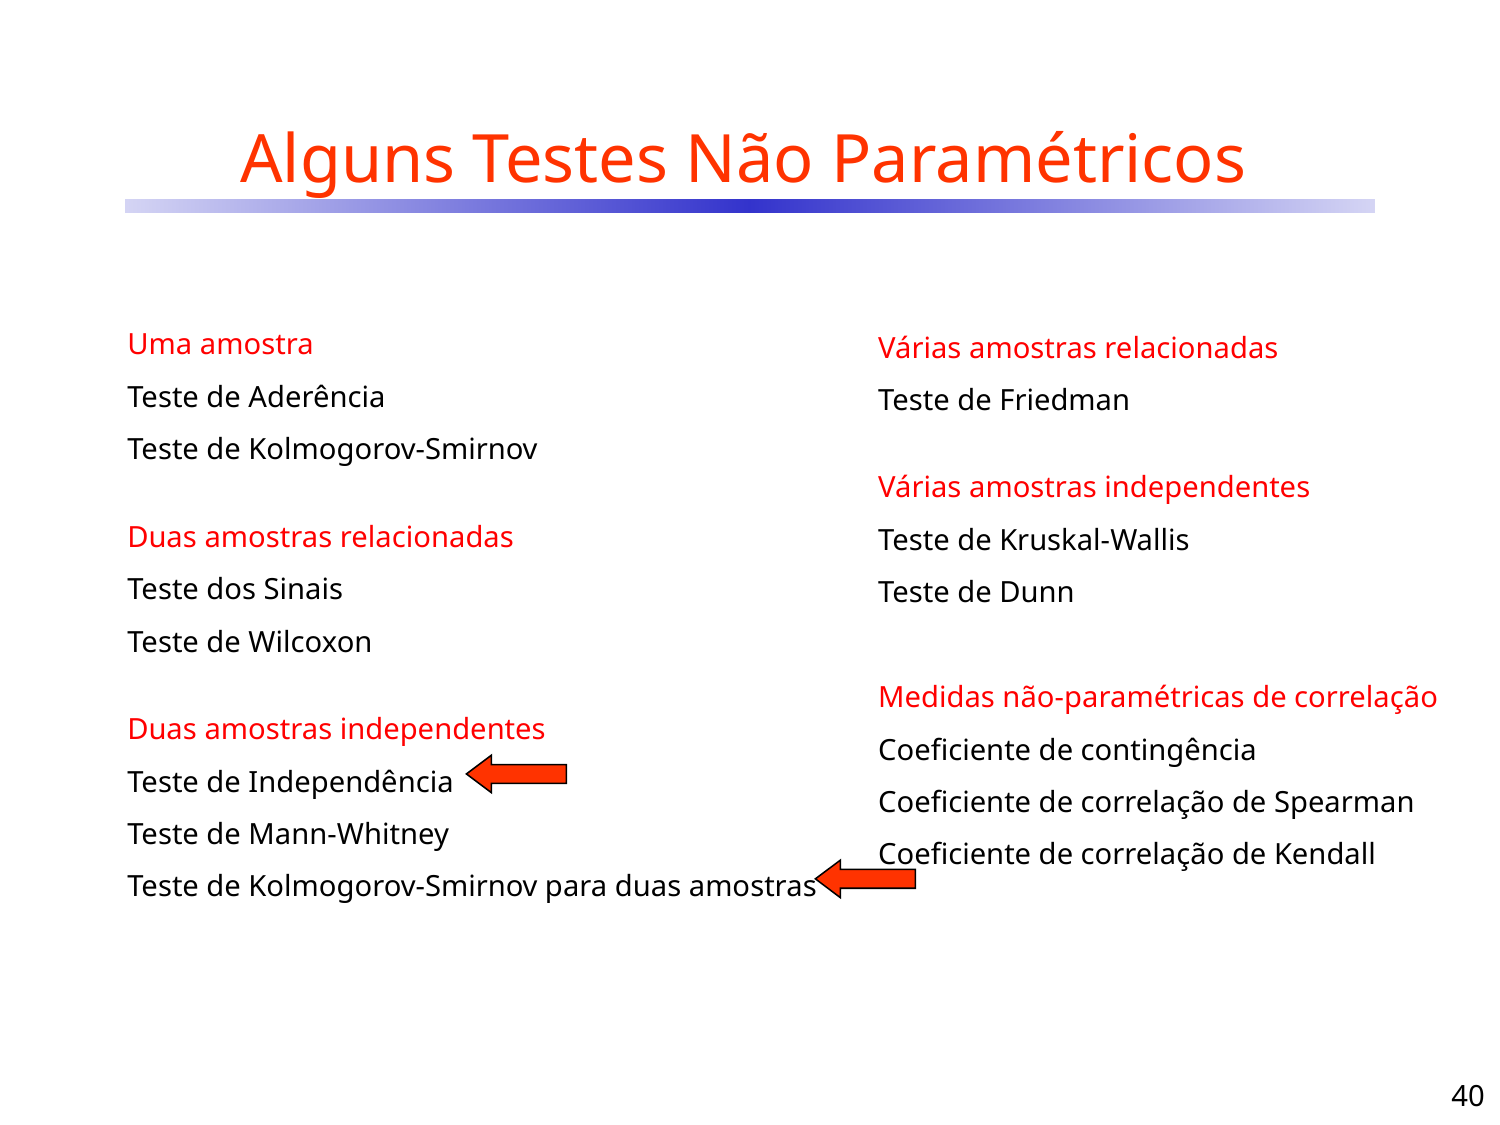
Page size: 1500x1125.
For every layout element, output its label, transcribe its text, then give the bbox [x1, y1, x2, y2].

text_box [466, 755, 567, 793]
text_box [815, 860, 916, 898]
slide_number 40 [1187, 1049, 1500, 1125]
text_box Uma amostra Teste de Aderência Teste de Kolmogorov-Smirnov Duas amostras relacionadas Teste dos Sinais Teste de Wilcoxon Duas amostras independentes Teste de Independência Teste de Mann-Whitney Teste de Kolmogorov-Smirnov para duas amostras [112, 301, 1375, 911]
text_box Várias amostras relacionadas Teste de Friedman Várias amostras independentes Teste de Kruskal-Wallis Teste de Dunn Medidas não-paramétricas de correlação Coeficiente de contingência Coeficiente de correlação de Spearman Coeficiente de correlação de Kendall [863, 304, 1459, 879]
title Alguns Testes Não Paramétricos [49, 99, 1438, 213]
